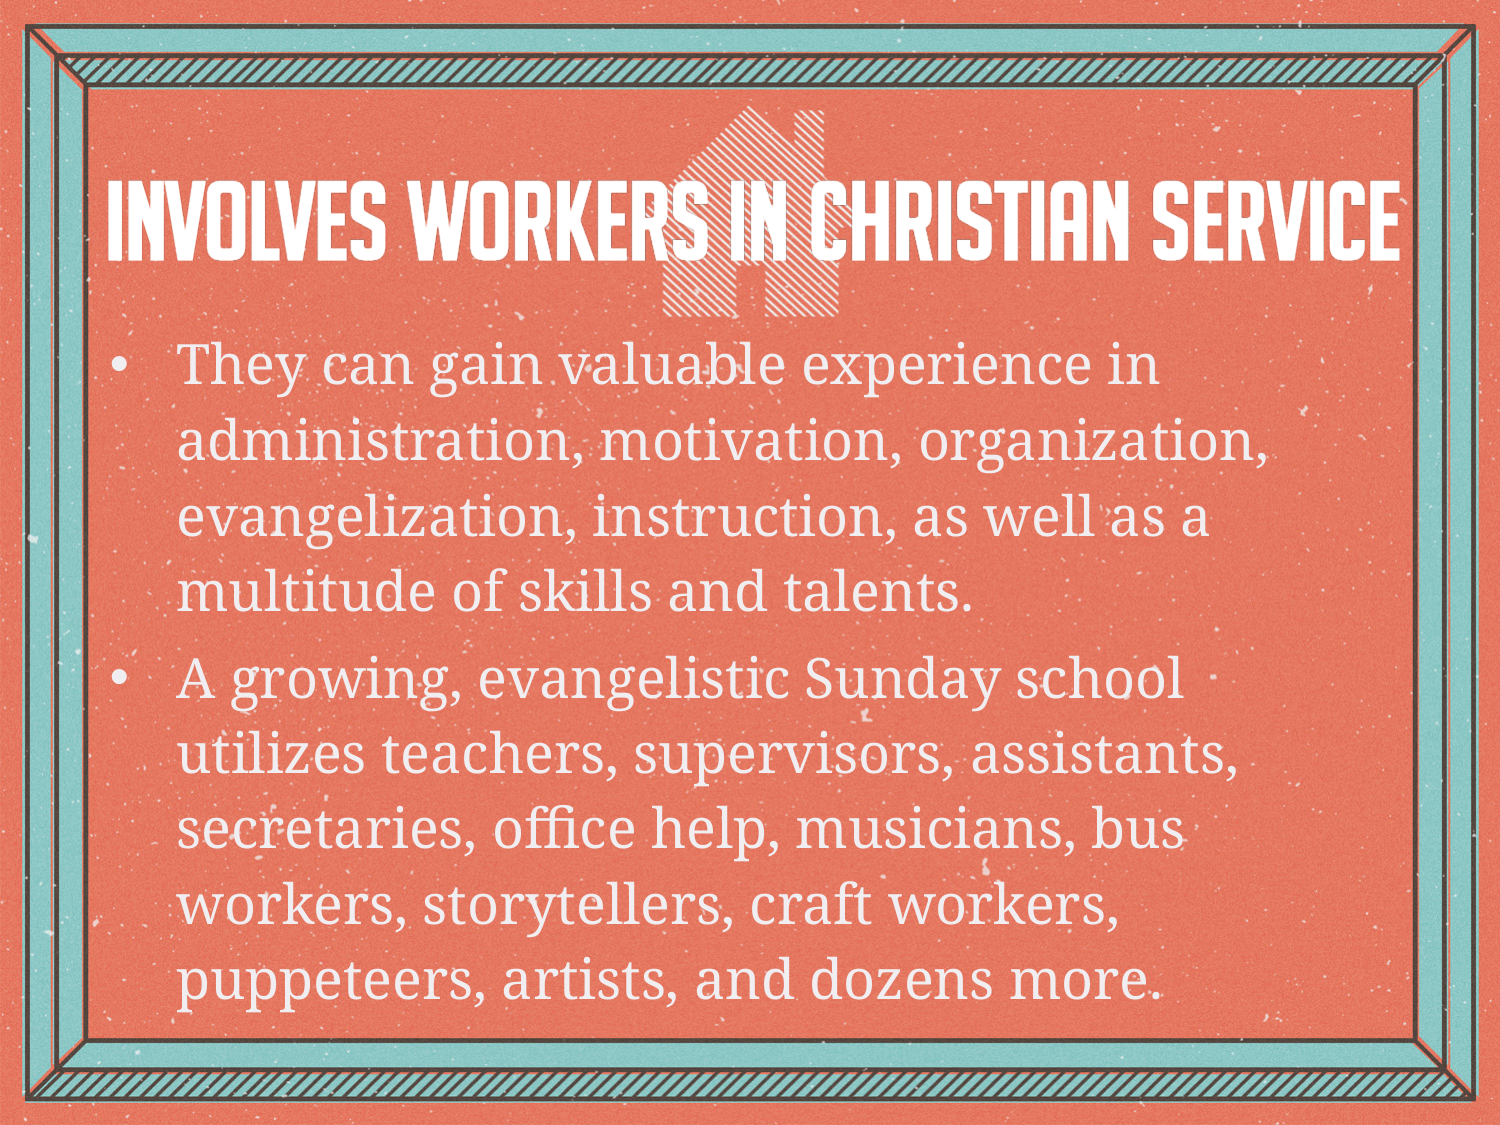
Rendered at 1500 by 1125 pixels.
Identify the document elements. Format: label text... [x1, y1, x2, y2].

picture [0, 0, 1500, 1125]
list They can gain valuable experience in administration, motivation, organization, evangelization, instruction, as well as a multitude of skills and talents. A growing, evangelistic Sunday school utilizes teachers, supervisors, assistants, secretaries, office help, musicians, bus workers, storytellers, craft workers, puppeteers, artists, and dozens more. [94, 358, 1402, 1024]
